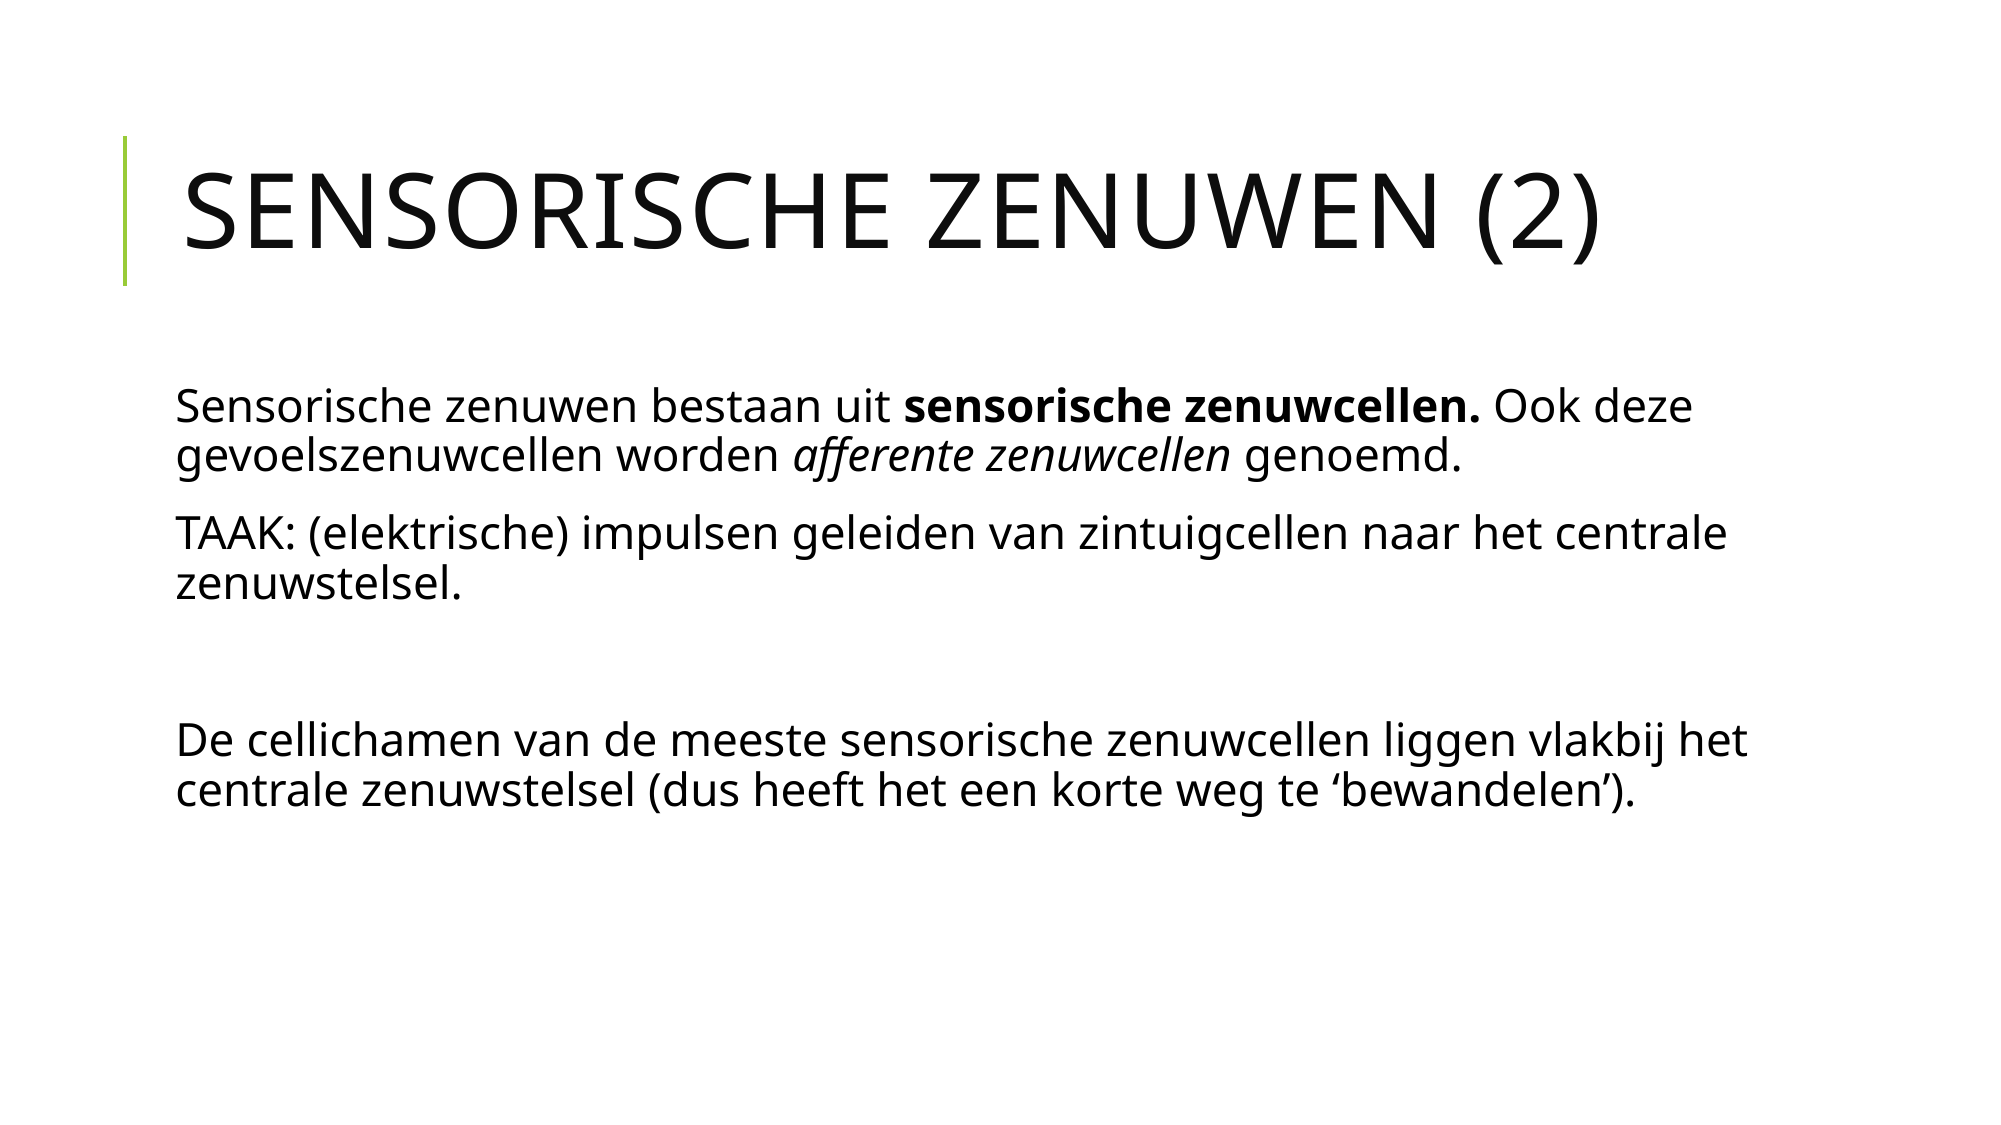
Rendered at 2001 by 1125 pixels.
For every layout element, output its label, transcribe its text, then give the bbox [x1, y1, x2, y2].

title Sensorische zenuwen (2) [168, 96, 1763, 342]
list Sensorische zenuwen bestaan uit sensorische zenuwcellen. Ook deze gevoelszenuwcellen worden afferente zenuwcellen genoemd. TAAK: (elektrische) impulsen geleiden van zintuigcellen naar het centrale zenuwstelsel. De cellichamen van de meeste sensorische zenuwcellen liggen vlakbij het centrale zenuwstelsel (dus heeft het een korte weg te ‘bewandelen’). [168, 375, 1763, 1035]
